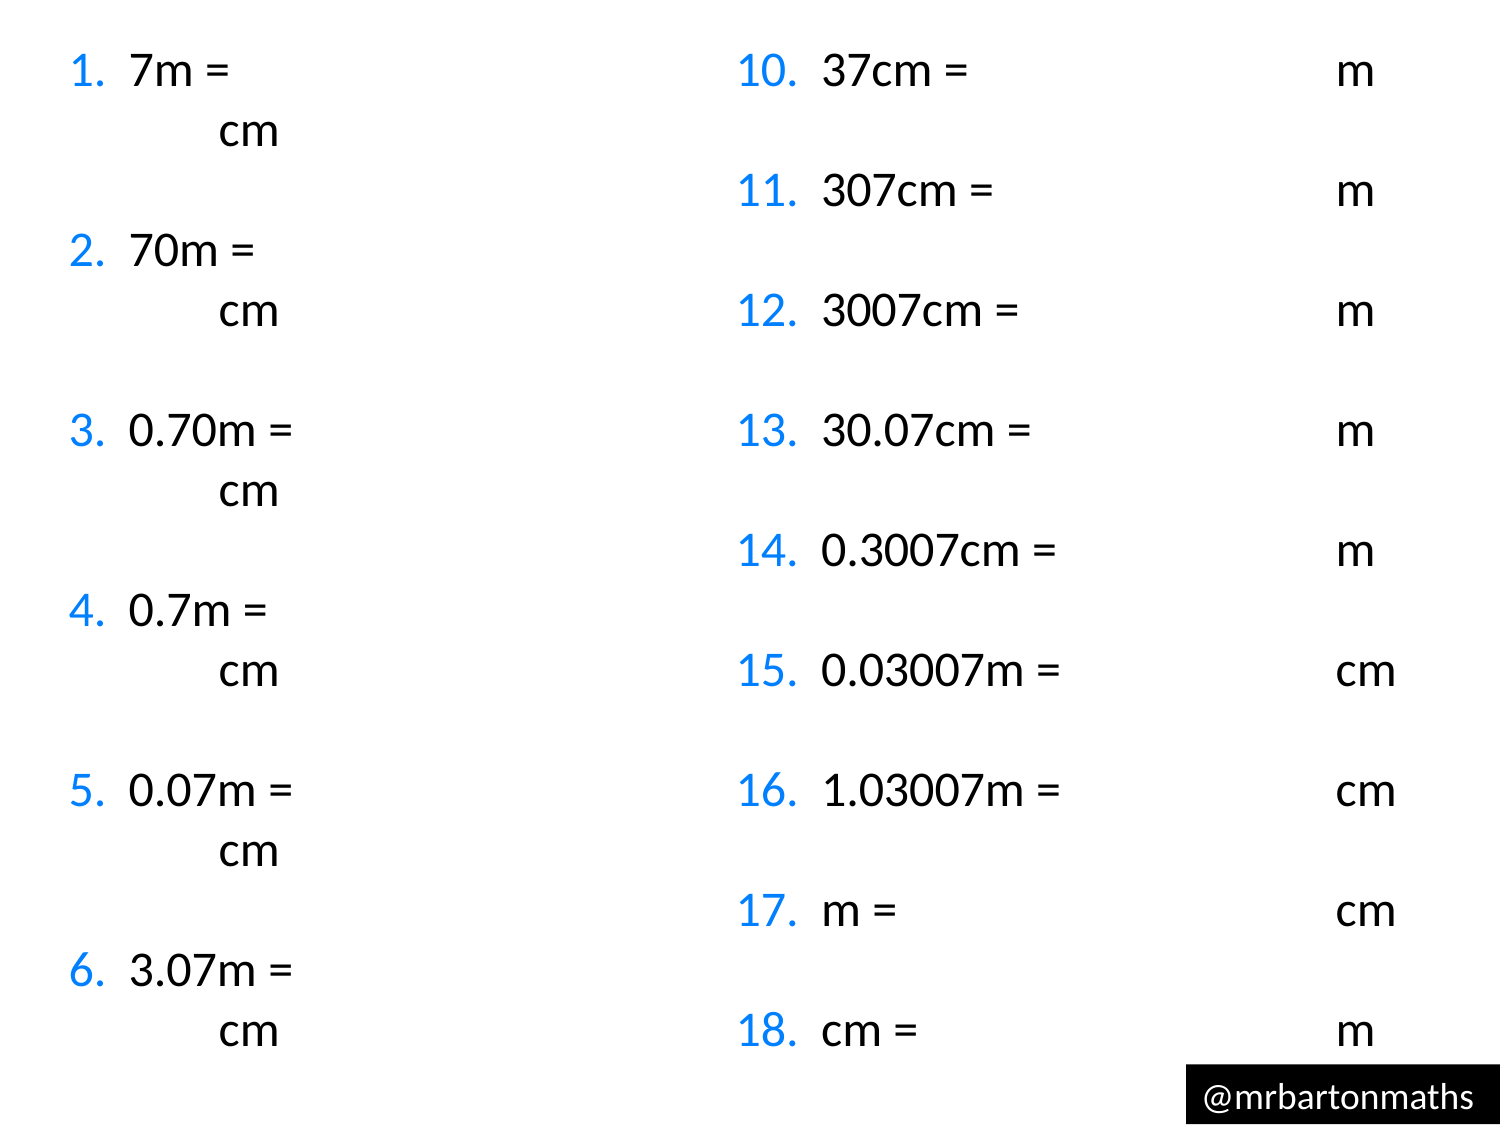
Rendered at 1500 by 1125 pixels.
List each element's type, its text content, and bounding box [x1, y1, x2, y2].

text_box @mrbartonmaths [1186, 1064, 1500, 1125]
text_box 1. 7m = cm 2. 70m = cm 3. 0.70m = cm 4. 0.7m = cm 5. 0.07m = cm 6. 3.07m = cm 7. 3.7m = cm 8. 370m = cm 9. 370cm = m [53, 29, 600, 1125]
